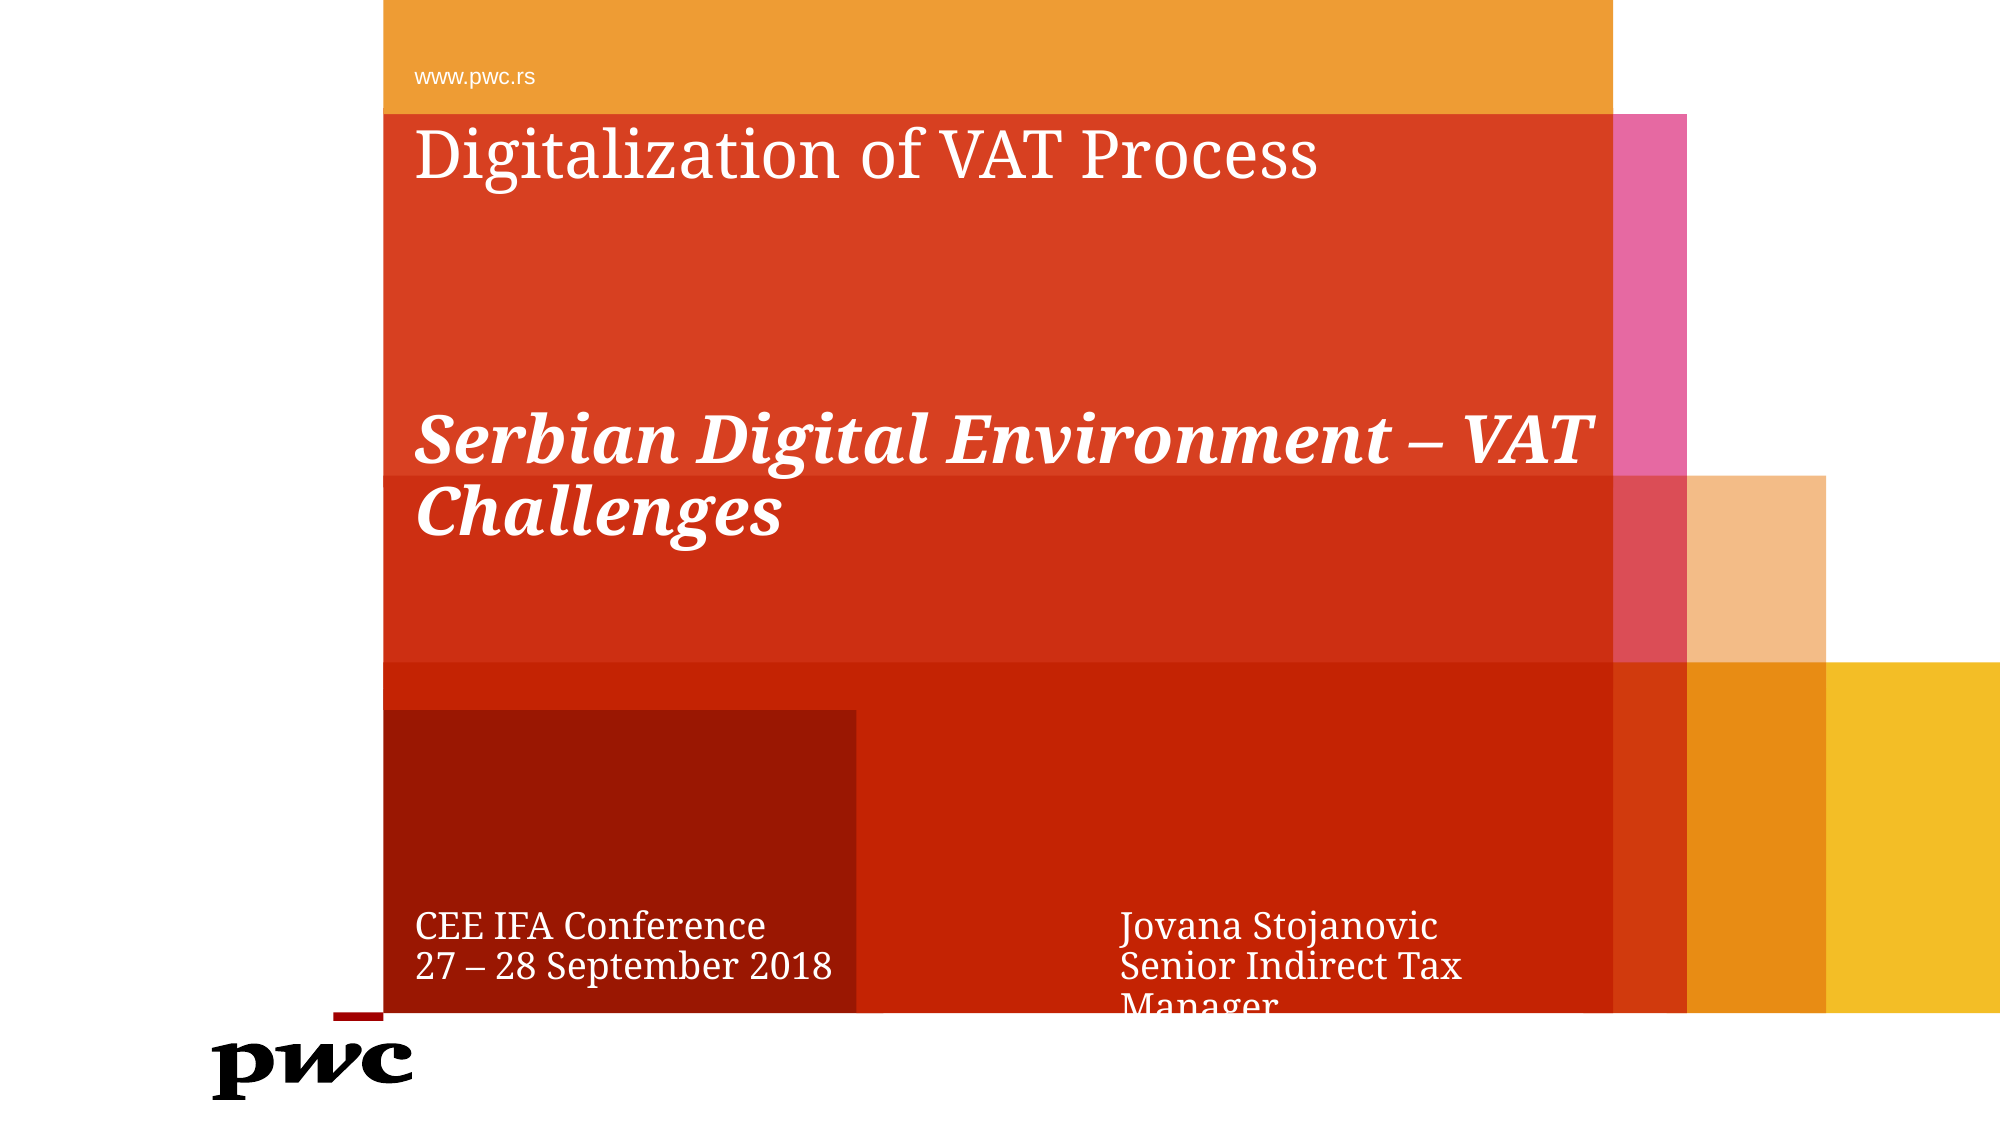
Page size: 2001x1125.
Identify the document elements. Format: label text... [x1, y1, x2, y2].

title Serbian Digital Environment – VAT Challenges [414, 406, 1612, 597]
text_box Jovana Stojanovic Senior Indirect Tax Manager [1119, 906, 1612, 998]
subtitle Digitalization of VAT Process [414, 120, 1334, 254]
text_box CEE IFA Conference 27 – 28 September 2018 [414, 906, 848, 998]
list www.pwc.rs [414, 61, 1313, 86]
